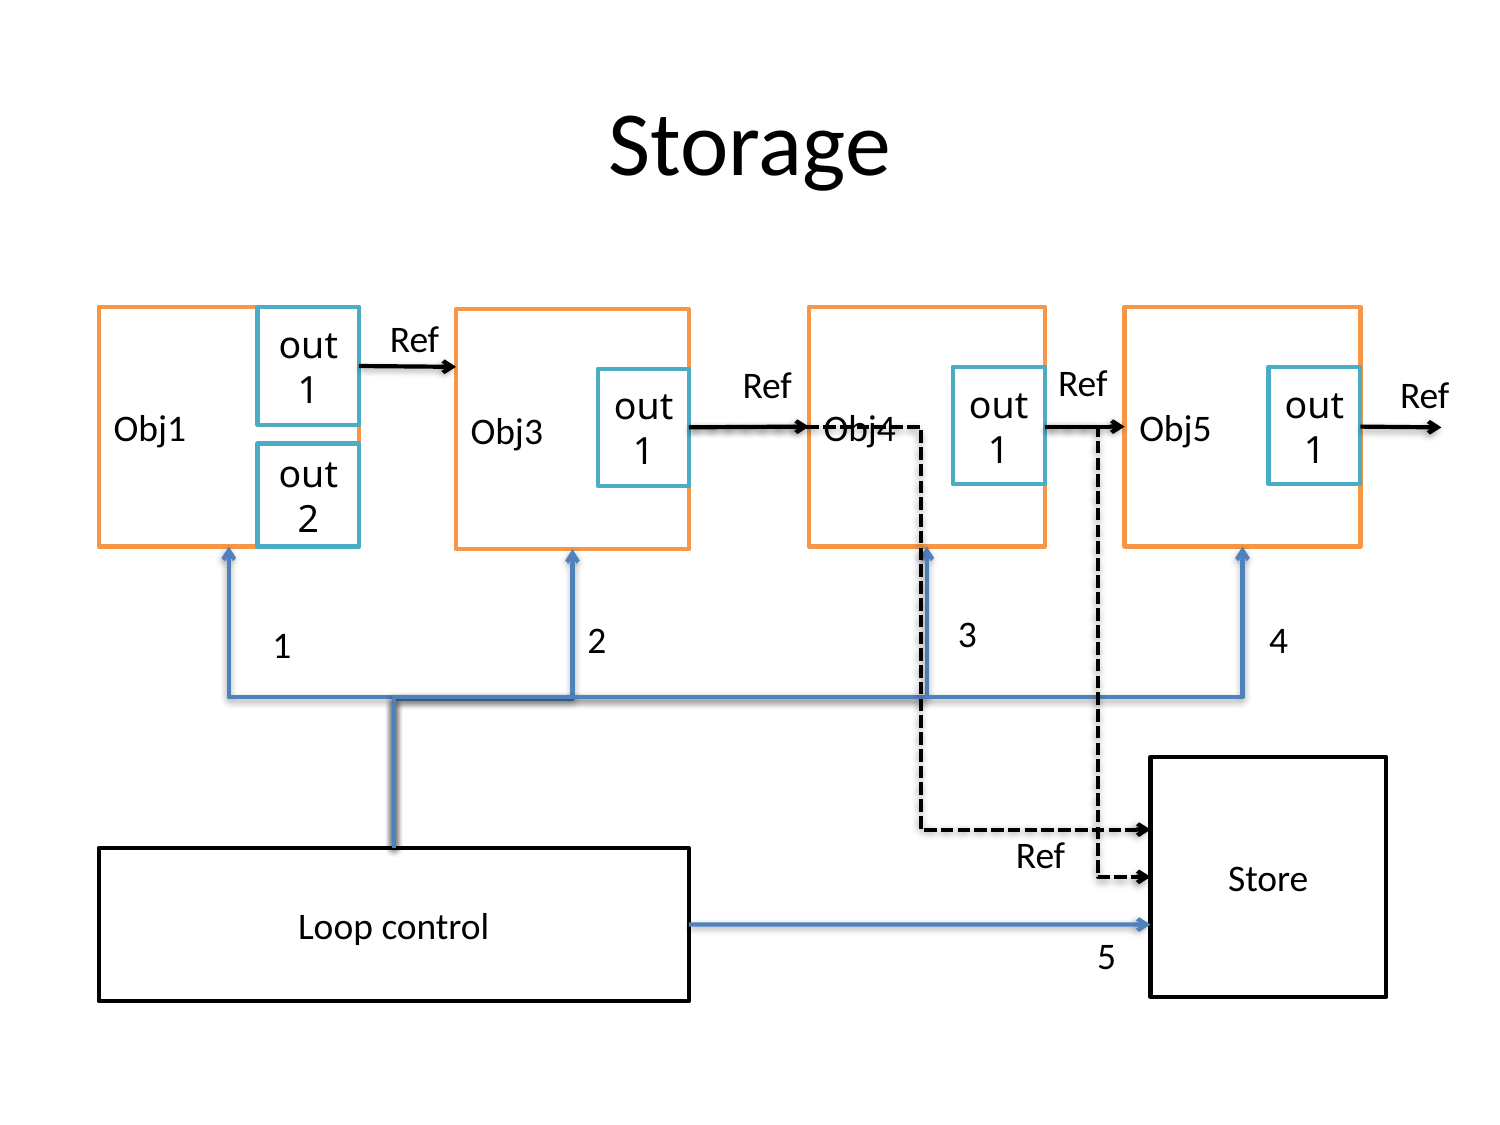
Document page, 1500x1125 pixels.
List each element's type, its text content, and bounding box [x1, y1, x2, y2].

text_box 5 [1082, 934, 1132, 985]
text_box Ref [374, 307, 455, 364]
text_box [667, 272, 970, 1122]
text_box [973, 306, 1046, 425]
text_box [455, 309, 662, 550]
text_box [688, 427, 1151, 830]
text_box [98, 306, 360, 547]
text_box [1044, 836, 1151, 877]
text_box Loop control [97, 846, 662, 1003]
text_box 4 [1254, 608, 1304, 669]
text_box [1124, 306, 1361, 547]
text_box Ref [1385, 364, 1465, 424]
title Storage [75, 45, 1425, 233]
text_box Ref [1051, 351, 1119, 412]
text_box Store [1148, 755, 1388, 999]
text_box Ref [1000, 838, 1042, 884]
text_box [160, 614, 328, 780]
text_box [333, 609, 504, 789]
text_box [509, 430, 662, 964]
